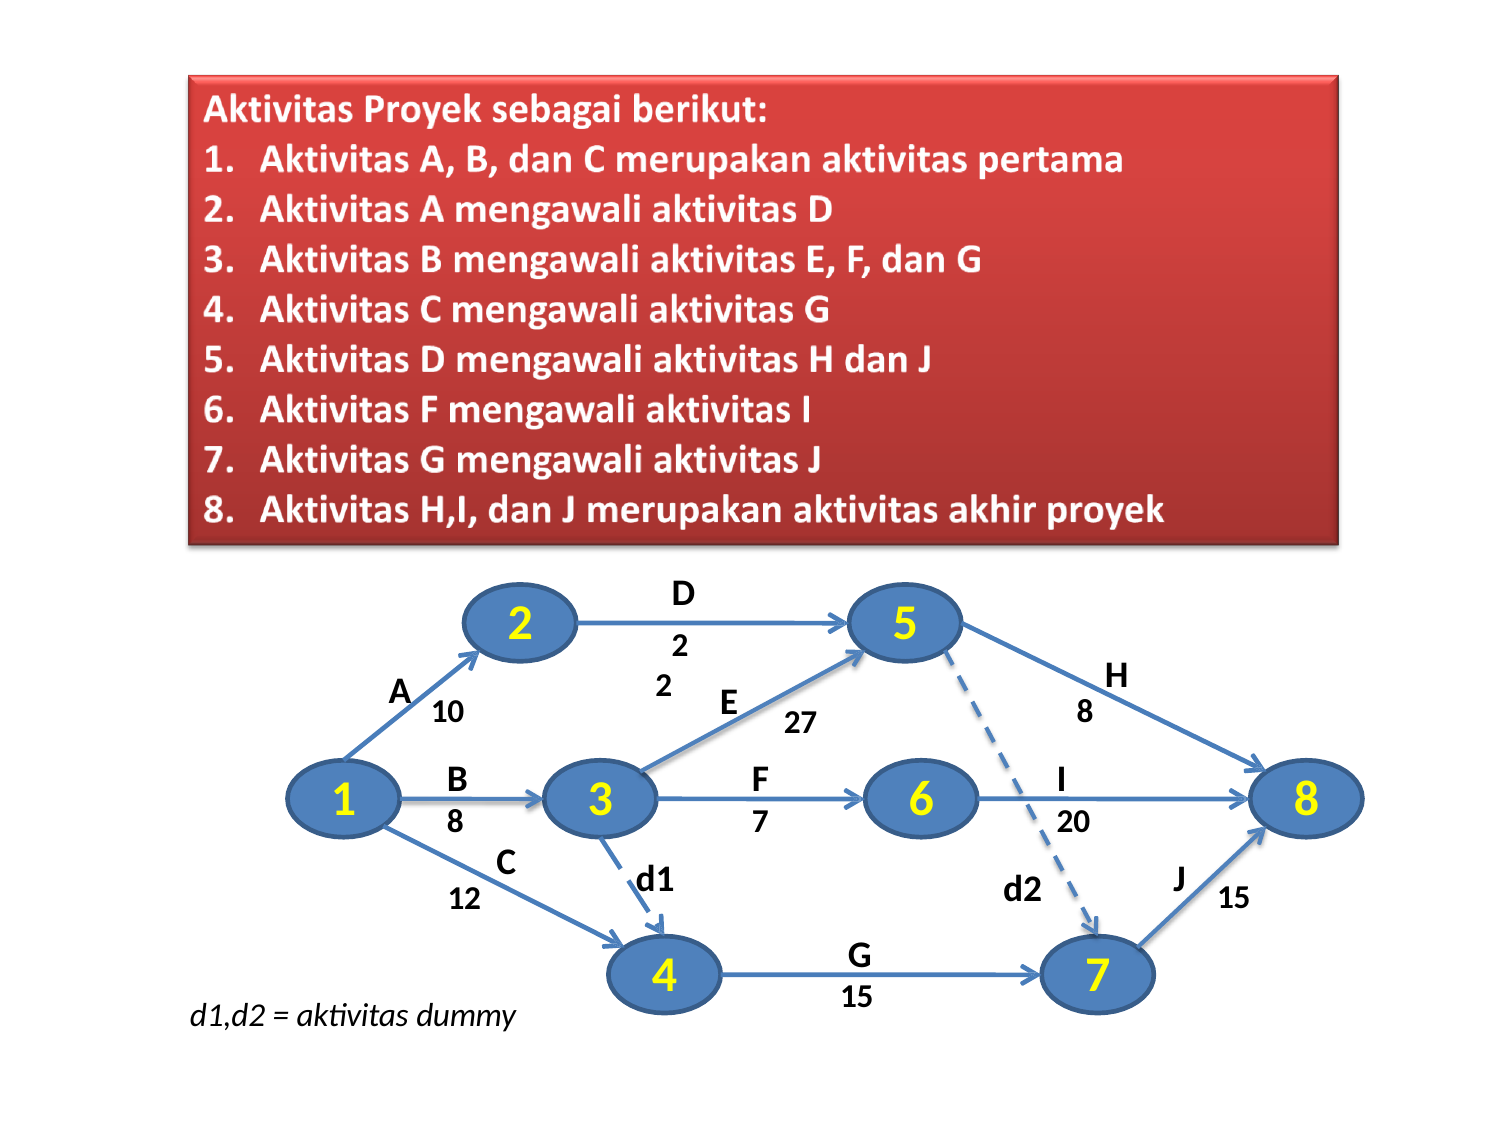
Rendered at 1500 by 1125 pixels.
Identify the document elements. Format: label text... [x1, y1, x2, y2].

text_box [517, 776, 570, 828]
text_box [639, 723, 735, 774]
text_box [1025, 803, 1038, 821]
text_box [1250, 760, 1363, 838]
text_box [598, 836, 623, 871]
text_box [576, 620, 653, 626]
text_box [1039, 829, 1051, 846]
text_box H 8 [1074, 655, 1131, 729]
text_box 2 [505, 589, 535, 650]
text_box [936, 645, 1123, 965]
text_box [698, 612, 850, 628]
text_box [626, 879, 633, 893]
text_box [997, 752, 1010, 769]
text_box [741, 649, 866, 720]
text_box [876, 965, 1042, 986]
text_box B 8 C 12 [444, 754, 517, 916]
text_box d1 [633, 853, 677, 899]
text_box I 20 [1054, 754, 1093, 839]
text_box [1052, 854, 1065, 872]
text_box [960, 620, 1012, 645]
text_box 27 [781, 699, 820, 740]
text_box [720, 972, 837, 978]
text_box 7 [1083, 965, 1113, 1002]
text_box [1131, 702, 1267, 774]
text_box [865, 760, 936, 838]
text_box [393, 776, 444, 828]
text_box 5 [890, 589, 920, 650]
text_box [399, 796, 444, 801]
text_box [179, 65, 1346, 570]
text_box [1129, 803, 1292, 959]
text_box [517, 890, 625, 949]
text_box [632, 628, 891, 784]
text_box 4 [649, 941, 680, 1002]
text_box [1041, 940, 1154, 1014]
text_box [429, 650, 481, 688]
text_box [517, 789, 545, 809]
text_box [287, 760, 393, 838]
text_box 10 [428, 688, 467, 729]
text_box [984, 726, 996, 744]
text_box [644, 913, 665, 937]
text_box 1 [328, 765, 359, 826]
text_box [608, 936, 721, 1014]
text_box [849, 584, 962, 662]
text_box [342, 712, 408, 763]
text_box [1011, 777, 1024, 795]
text_box D 22 [653, 570, 698, 703]
text_box [772, 788, 866, 810]
text_box [1066, 880, 1079, 898]
text_box [463, 584, 576, 662]
text_box 15 [1215, 875, 1253, 916]
text_box A [386, 666, 414, 712]
text_box 3 [585, 765, 616, 826]
text_box [1080, 906, 1099, 937]
text_box E [717, 677, 741, 723]
text_box [956, 674, 969, 692]
text_box [554, 760, 657, 838]
text_box [382, 823, 444, 860]
text_box G 15 [837, 930, 876, 1015]
text_box [943, 649, 955, 666]
text_box 8 [1291, 765, 1322, 826]
text_box 6 [906, 765, 936, 826]
text_box [414, 689, 428, 707]
text_box [970, 700, 983, 718]
text_box d2 [1000, 864, 1045, 910]
text_box d1,d2 = aktivitas dummy [187, 992, 524, 1033]
text_box [1135, 826, 1267, 949]
text_box [656, 796, 749, 802]
text_box [1123, 788, 1251, 803]
text_box F 7 [749, 754, 772, 839]
text_box [637, 899, 651, 914]
text_box J [1171, 853, 1188, 899]
